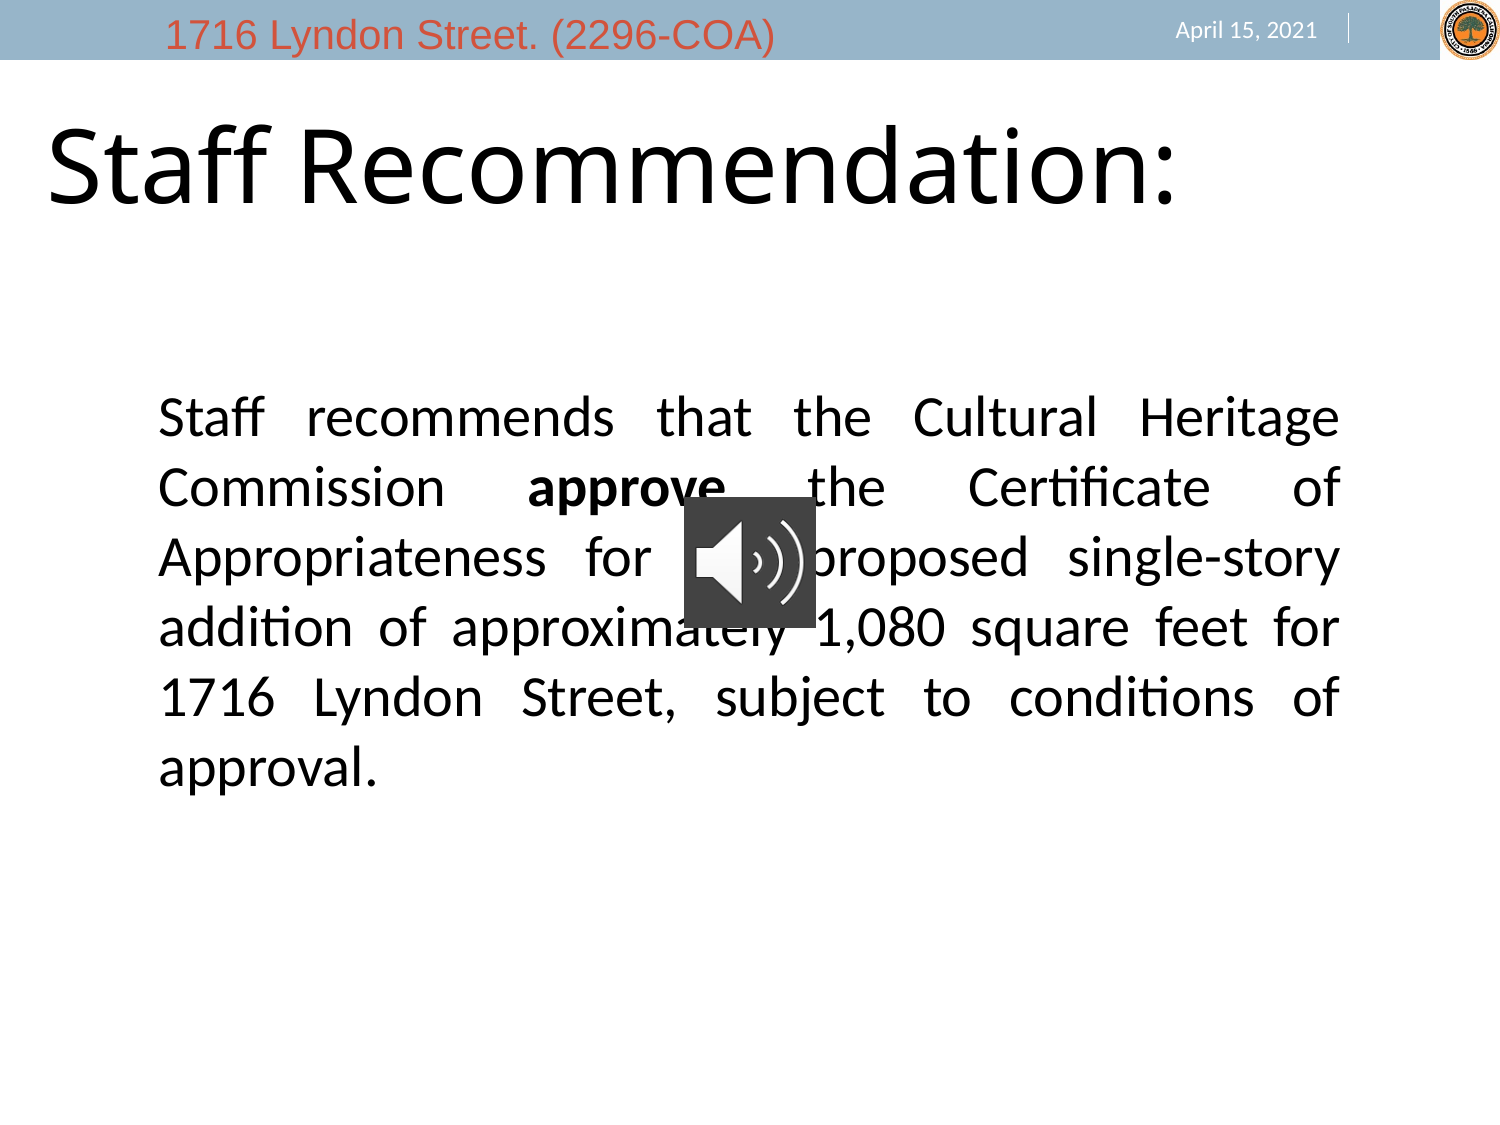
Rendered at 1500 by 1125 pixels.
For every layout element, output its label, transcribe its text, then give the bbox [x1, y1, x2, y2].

text_box Staff recommends that the Cultural Heritage Commission approve the Certificate of Appropriateness for the proposed single-story addition of approximately 1,080 square feet for 1716 Lyndon Street, subject to conditions of approval. [143, 266, 1357, 991]
picture [683, 495, 817, 630]
picture [1440, 0, 1500, 60]
text_box Staff Recommendation: [31, 104, 1226, 295]
